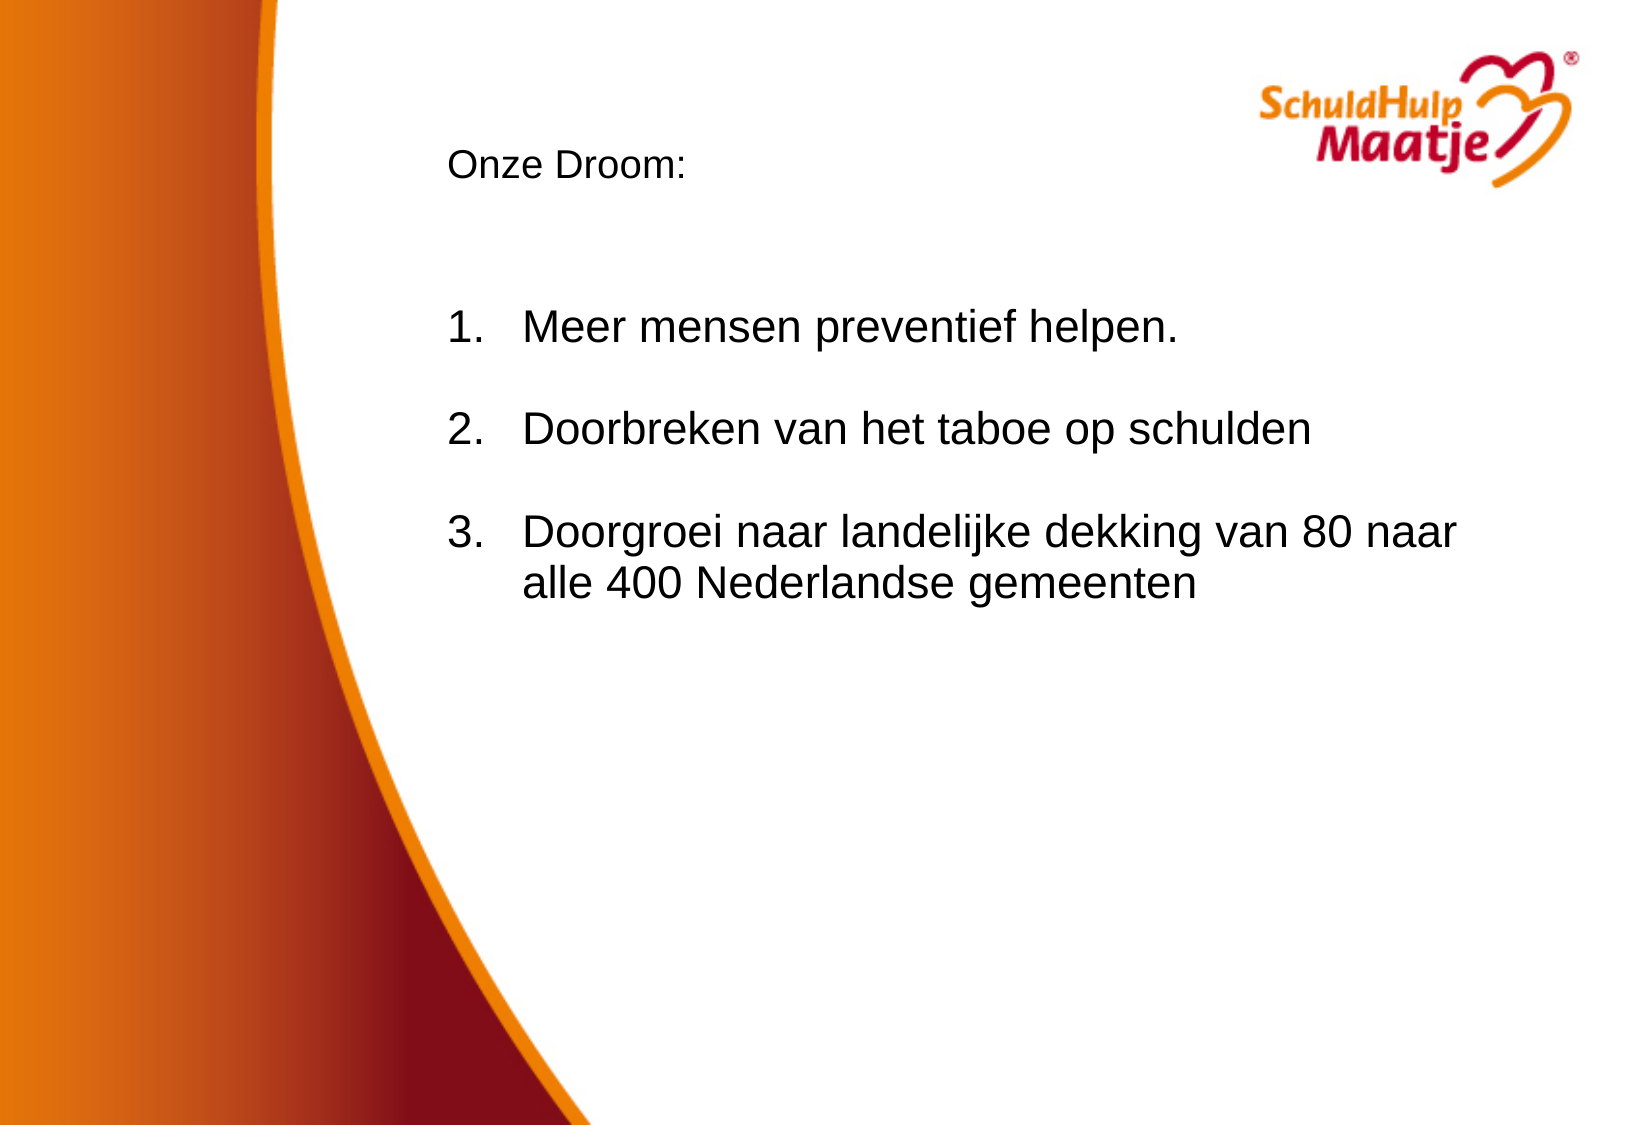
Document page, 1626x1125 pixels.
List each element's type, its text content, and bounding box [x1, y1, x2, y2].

picture [0, 0, 1626, 1125]
list Meer mensen preventief helpen. Doorbreken van het taboe op schulden Doorgroei naar landelijke dekking van 80 naar alle 400 Nederlandse gemeenten [435, 294, 1546, 948]
title Onze Droom: [435, 59, 1514, 278]
